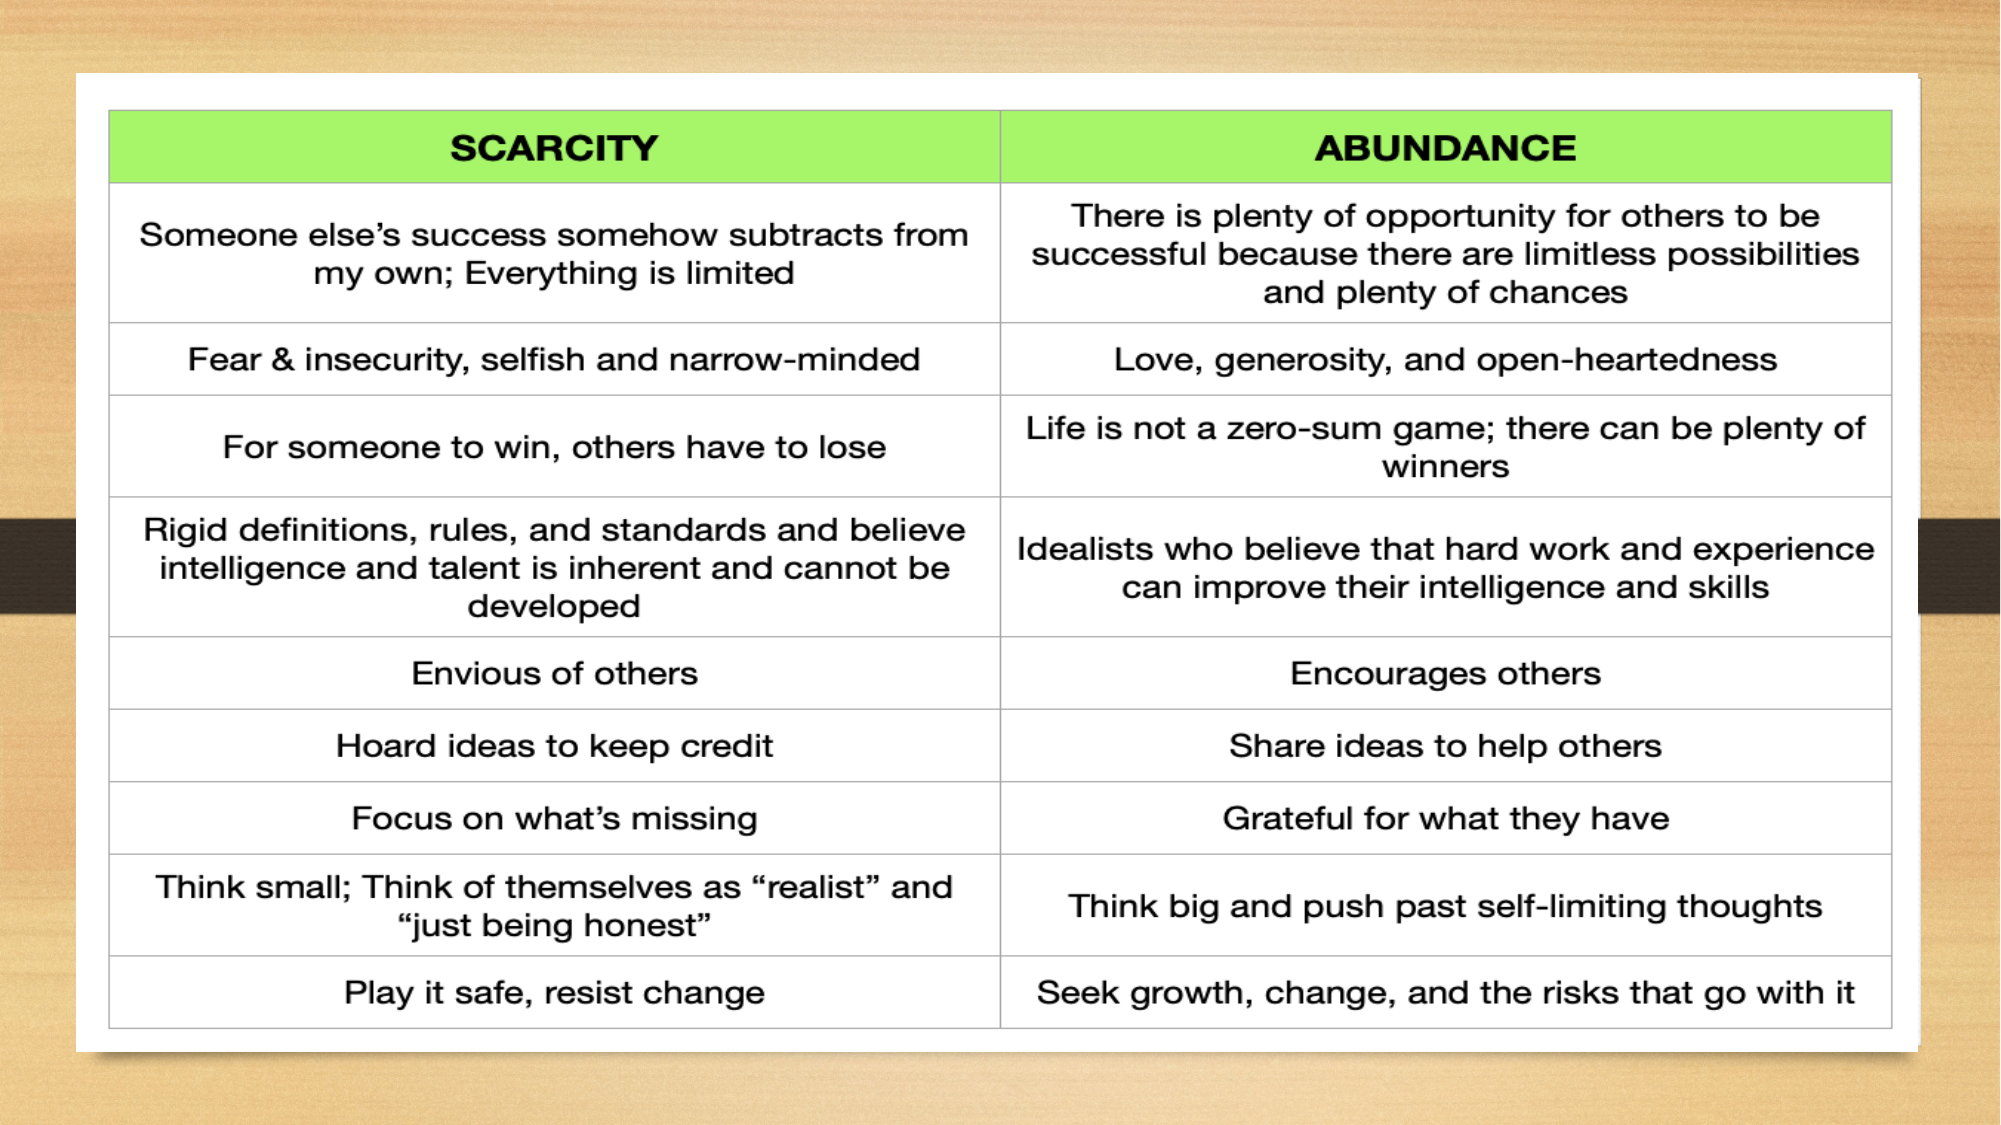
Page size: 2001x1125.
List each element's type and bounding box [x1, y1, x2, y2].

picture [0, 0, 2001, 1125]
list [75, 73, 1919, 1052]
